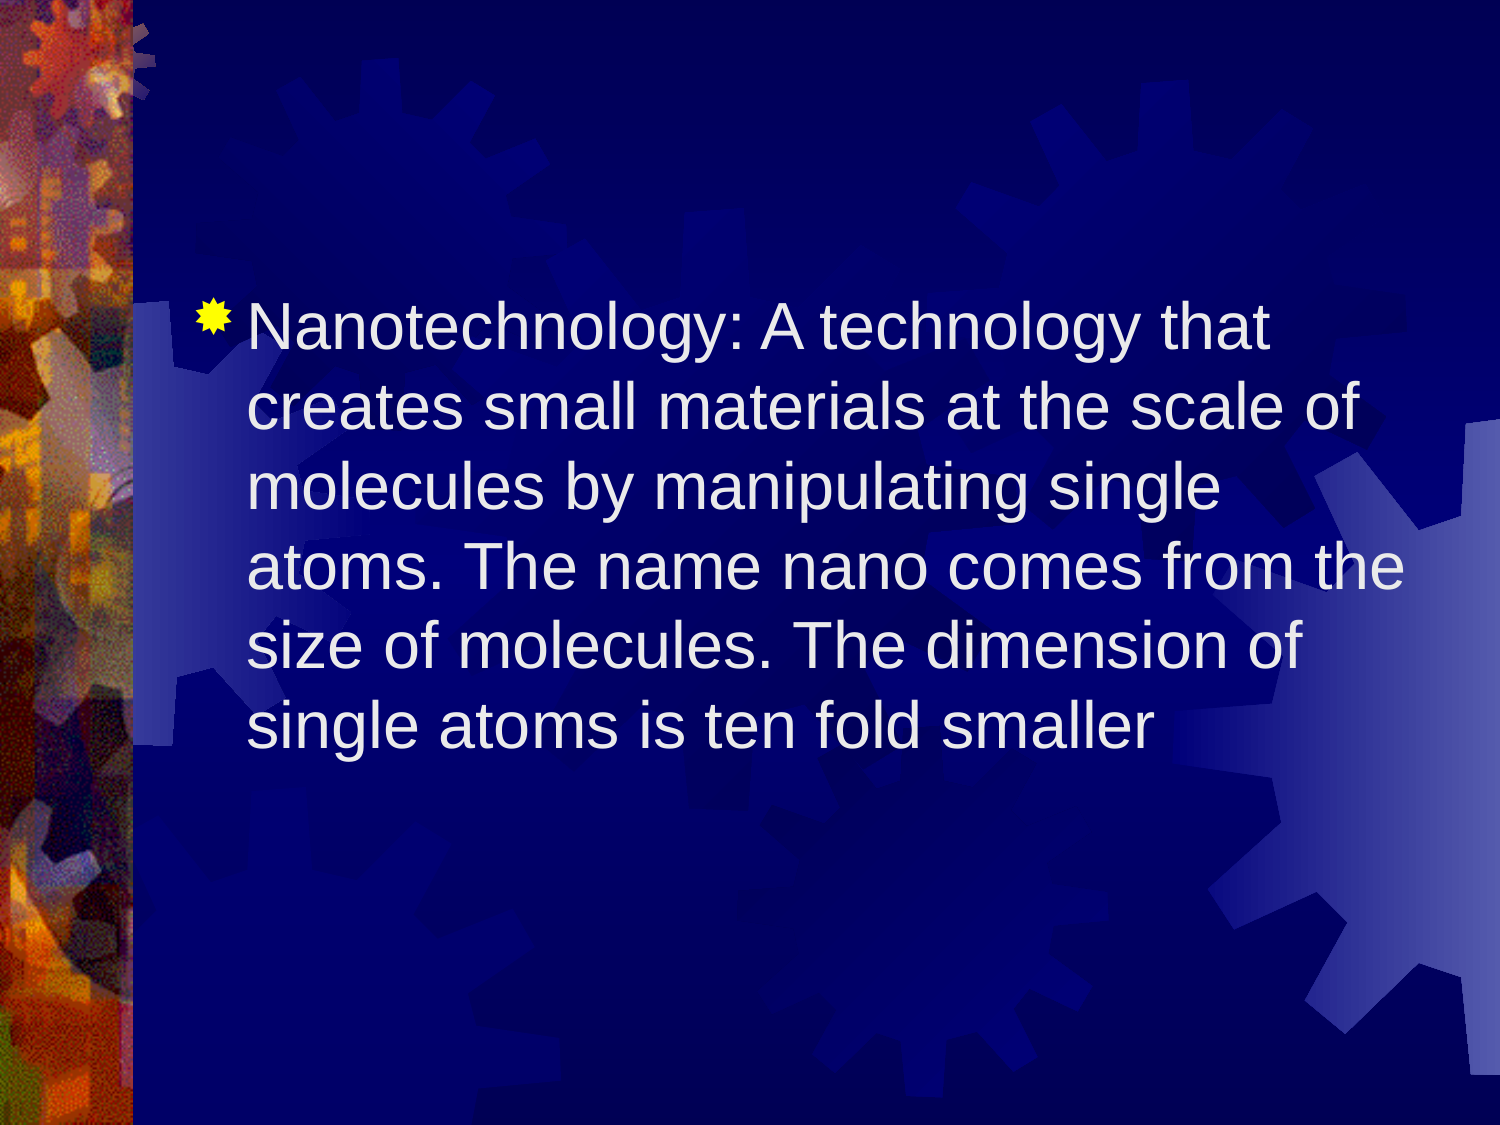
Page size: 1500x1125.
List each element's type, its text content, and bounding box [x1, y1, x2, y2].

picture [0, 0, 133, 1125]
list Nanotechnology: A technology that creates small materials at the scale of molecules by manipulating single atoms. The name nano comes from the size of molecules. The dimension of single atoms is ten fold smaller [174, 274, 1451, 951]
